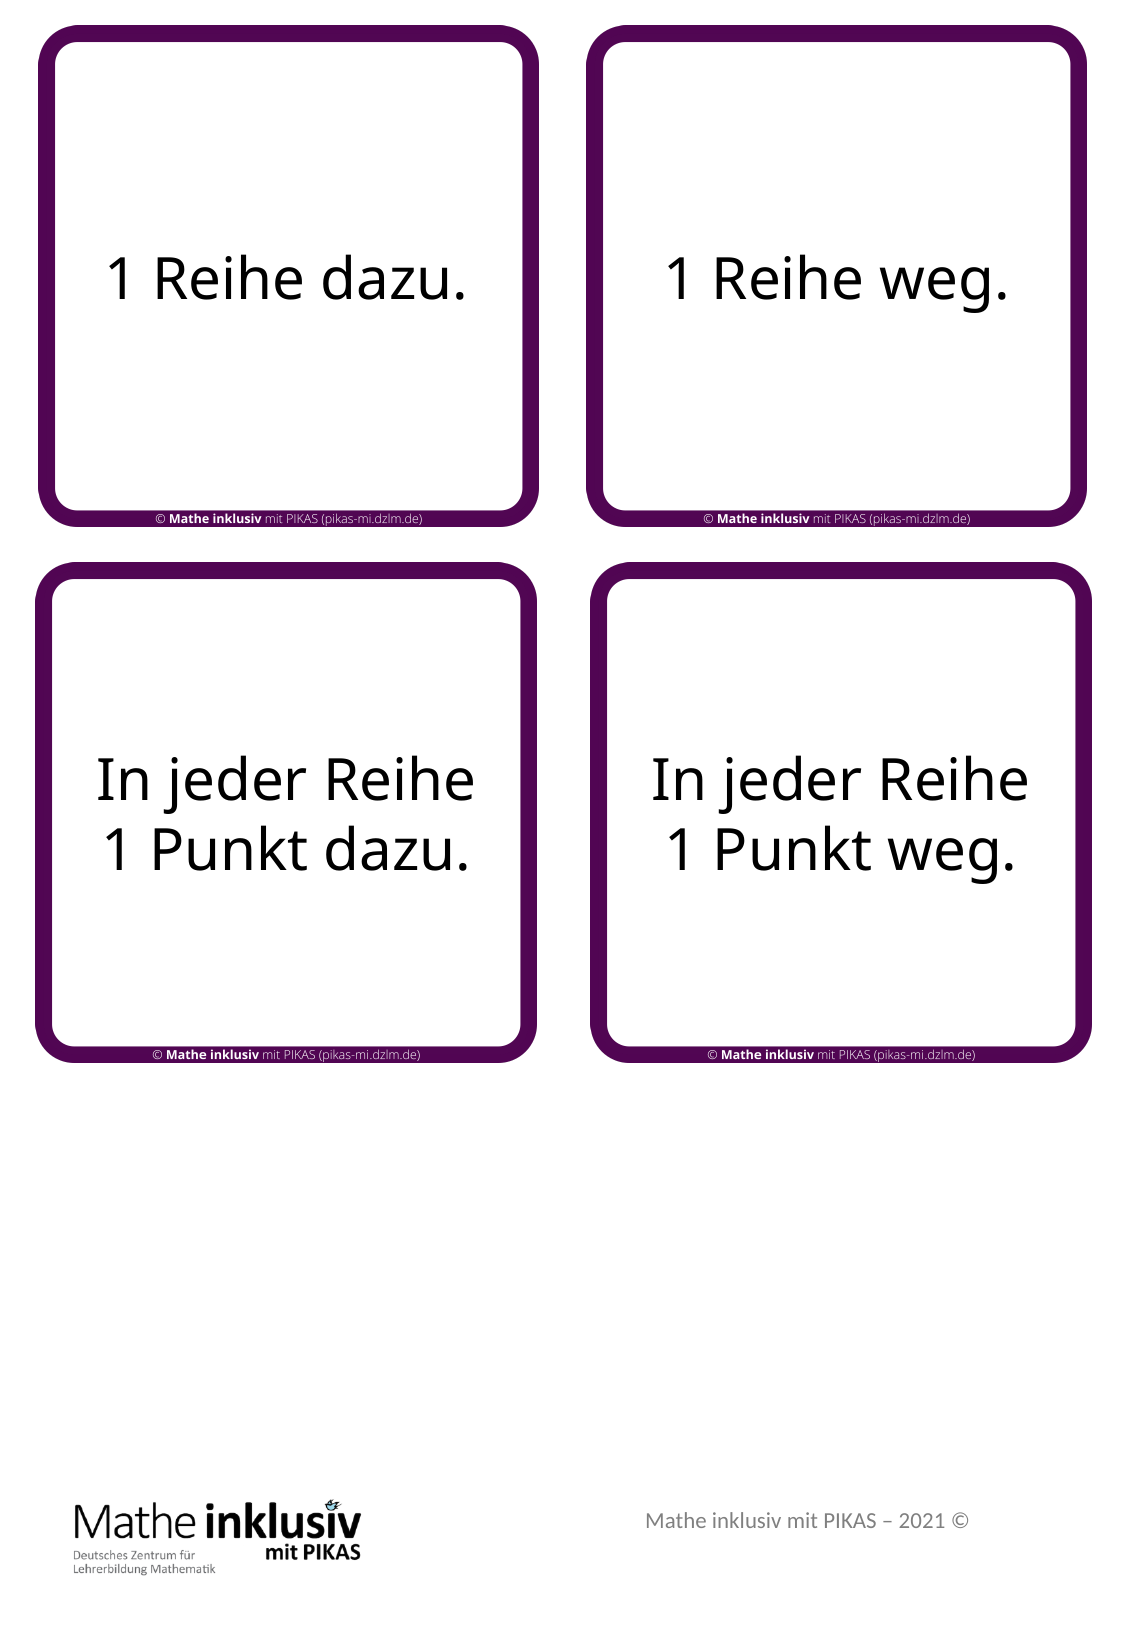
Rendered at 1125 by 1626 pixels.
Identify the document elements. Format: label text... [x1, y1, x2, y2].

picture [590, 562, 1092, 1063]
text_box Mathe inklusiv mit PIKAS – 2021 © [630, 1497, 986, 1540]
picture [72, 1497, 362, 1576]
picture [35, 562, 537, 1063]
picture [586, 25, 1087, 527]
picture [38, 25, 539, 527]
